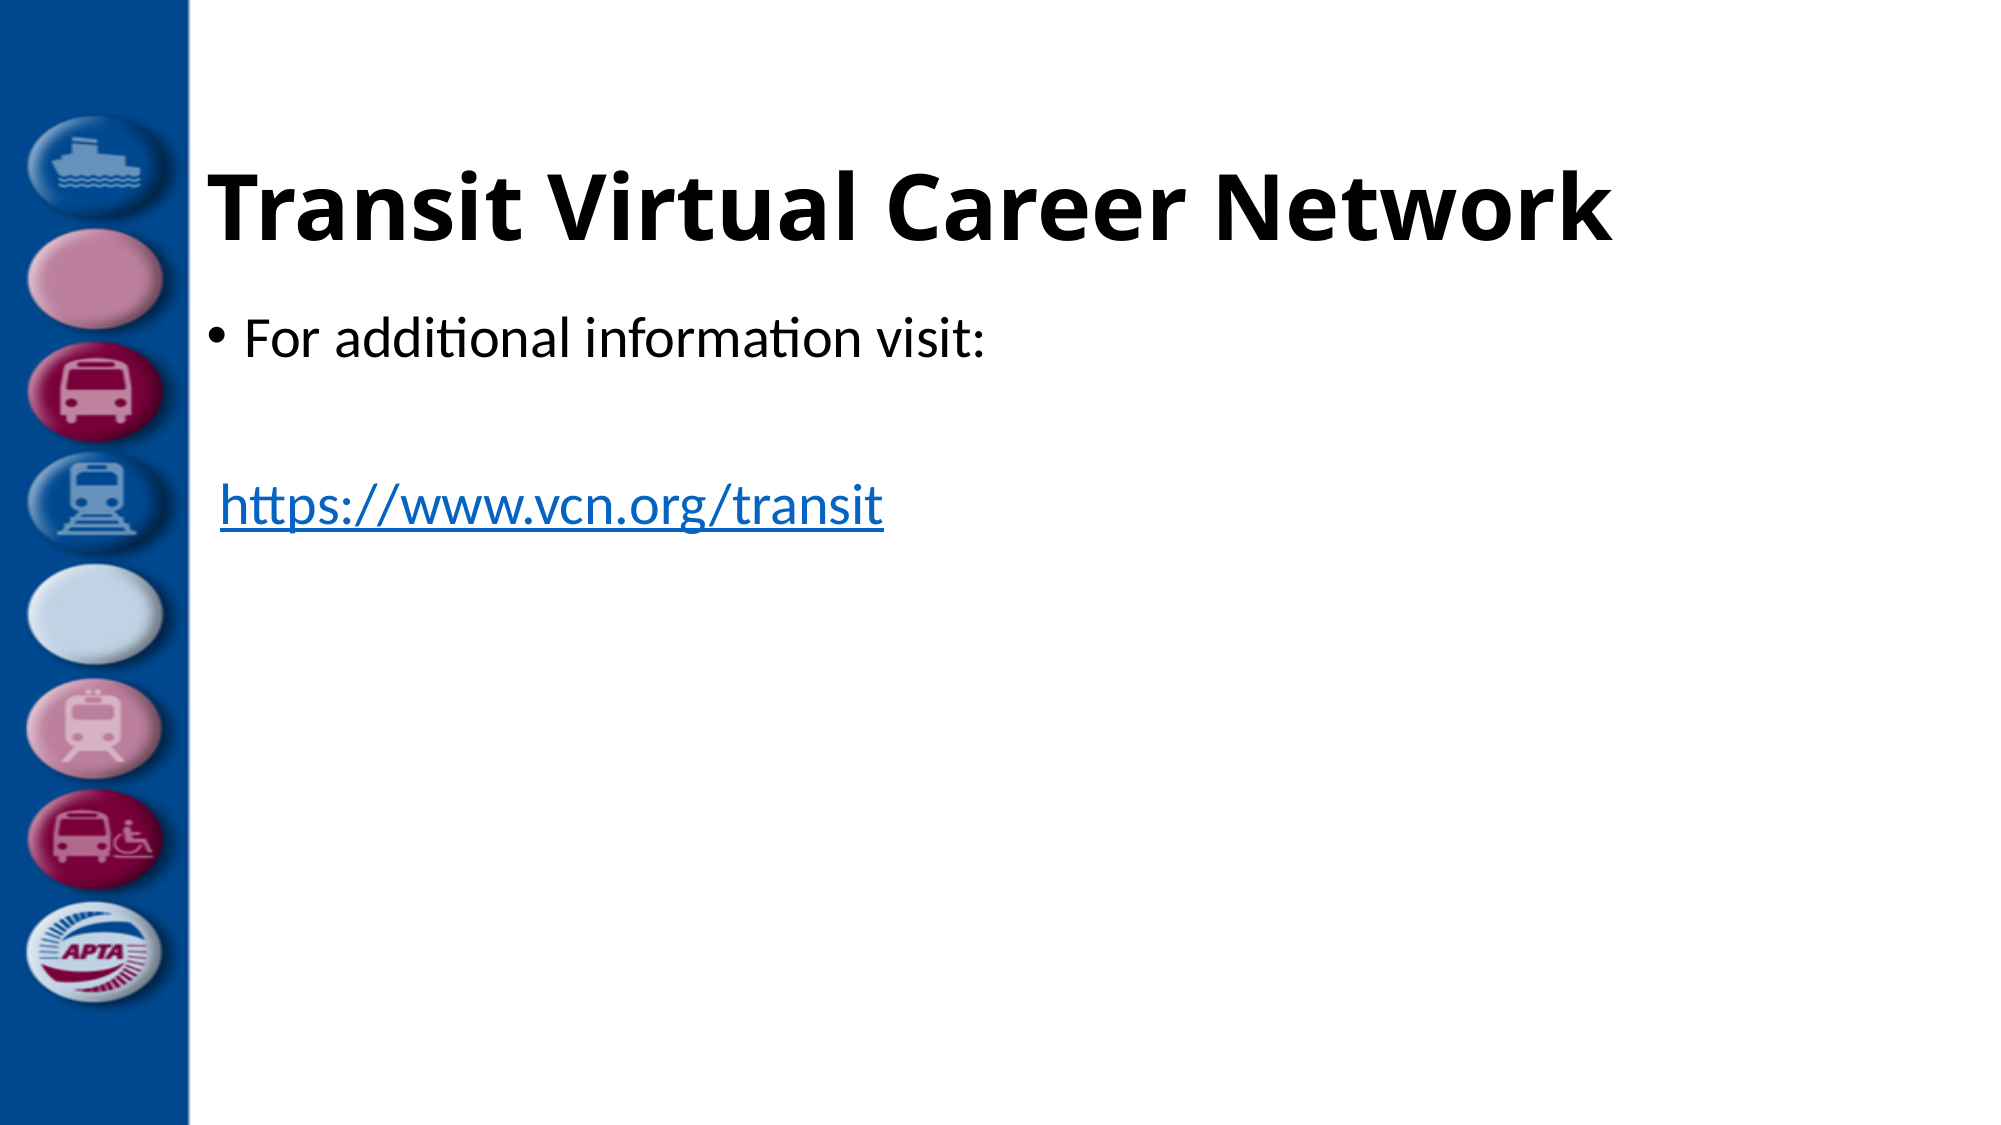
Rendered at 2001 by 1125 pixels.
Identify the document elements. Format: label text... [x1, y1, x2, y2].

title Transit Virtual Career Network [191, 102, 1917, 299]
picture [0, 0, 2001, 1125]
list For additional information visit: https://www.vcn.org/transit [191, 299, 1917, 1014]
